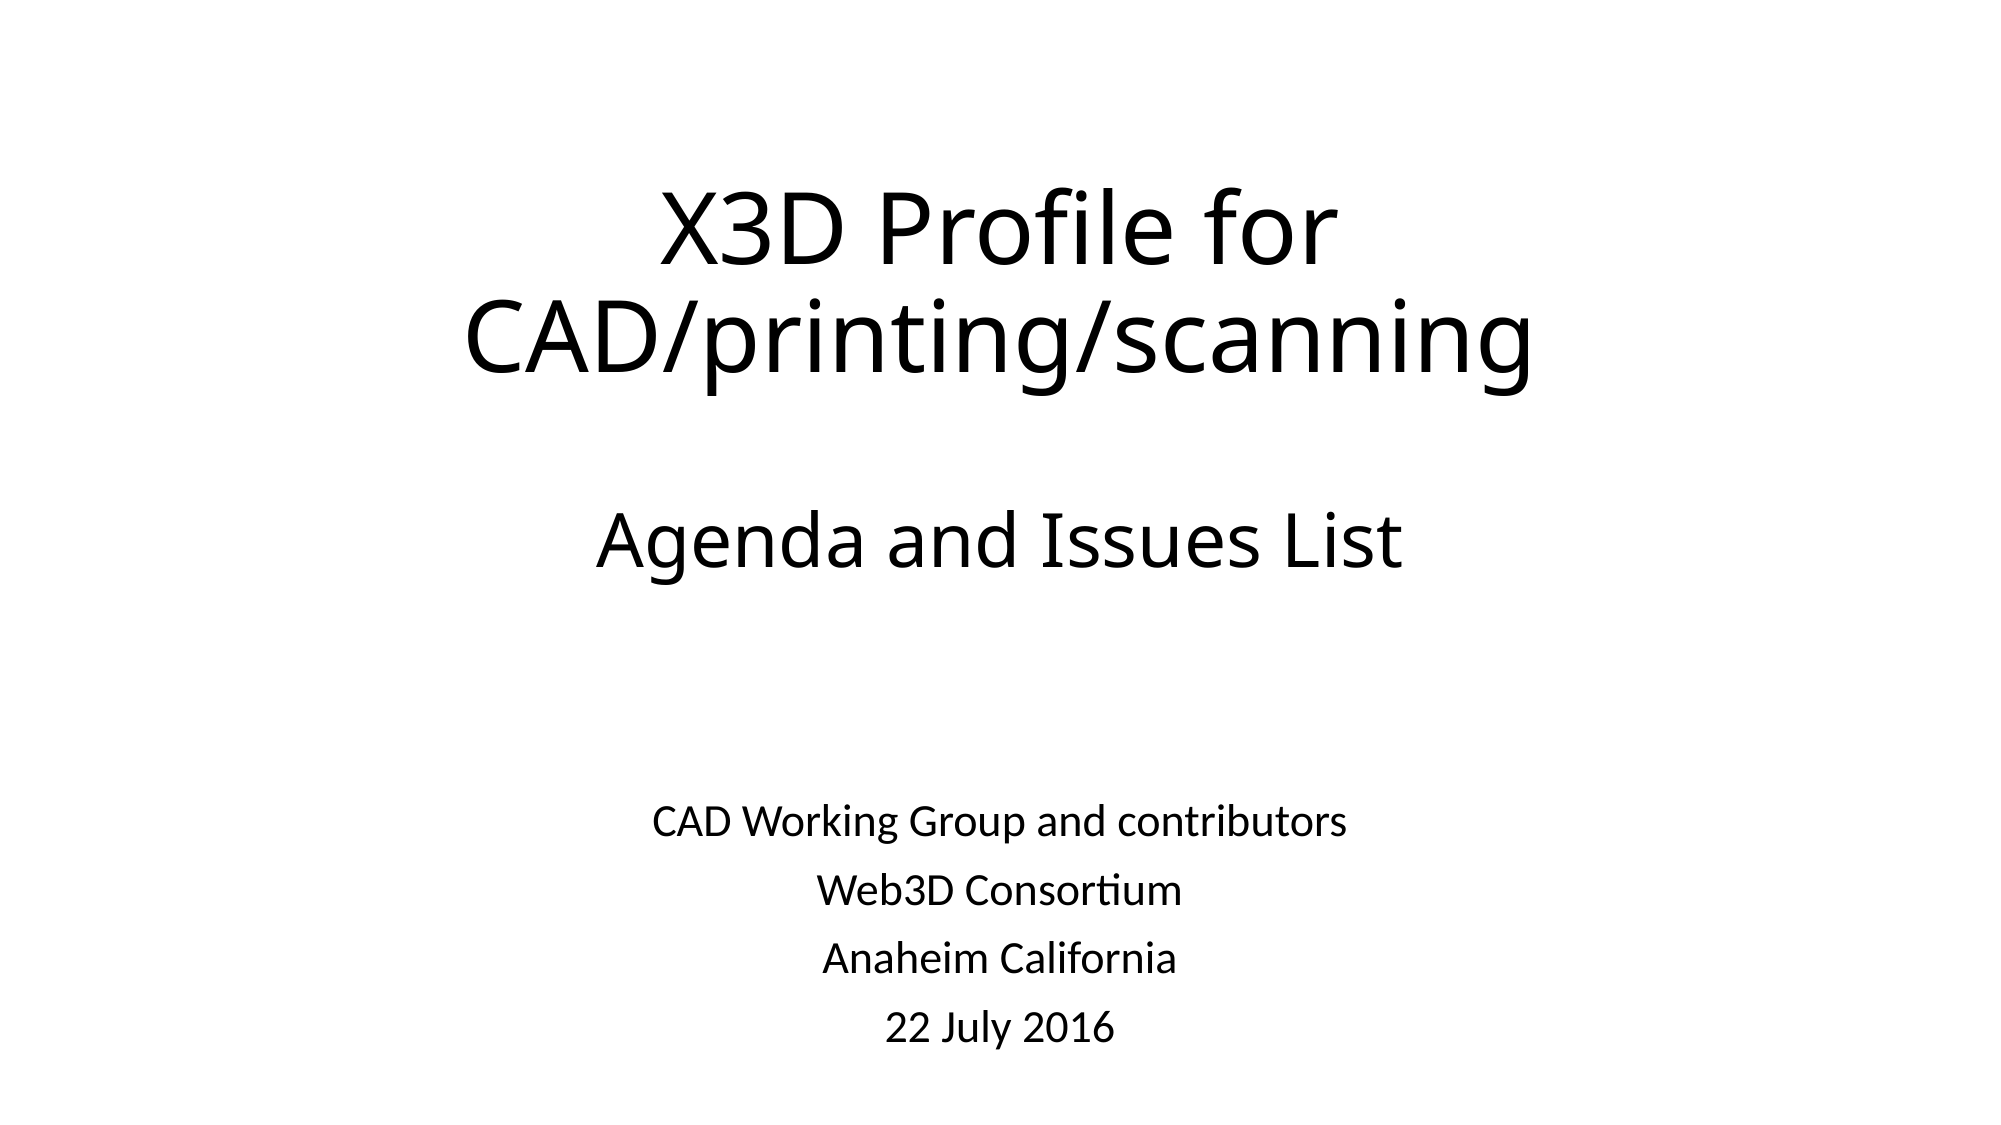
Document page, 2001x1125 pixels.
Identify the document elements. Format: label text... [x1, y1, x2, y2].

subtitle CAD Working Group and contributors Web3D Consortium Anaheim California 22 July 2016 [249, 789, 1750, 1061]
title X3D Profile for CAD/printing/scanning Agenda and Issues List [249, 199, 1750, 591]
